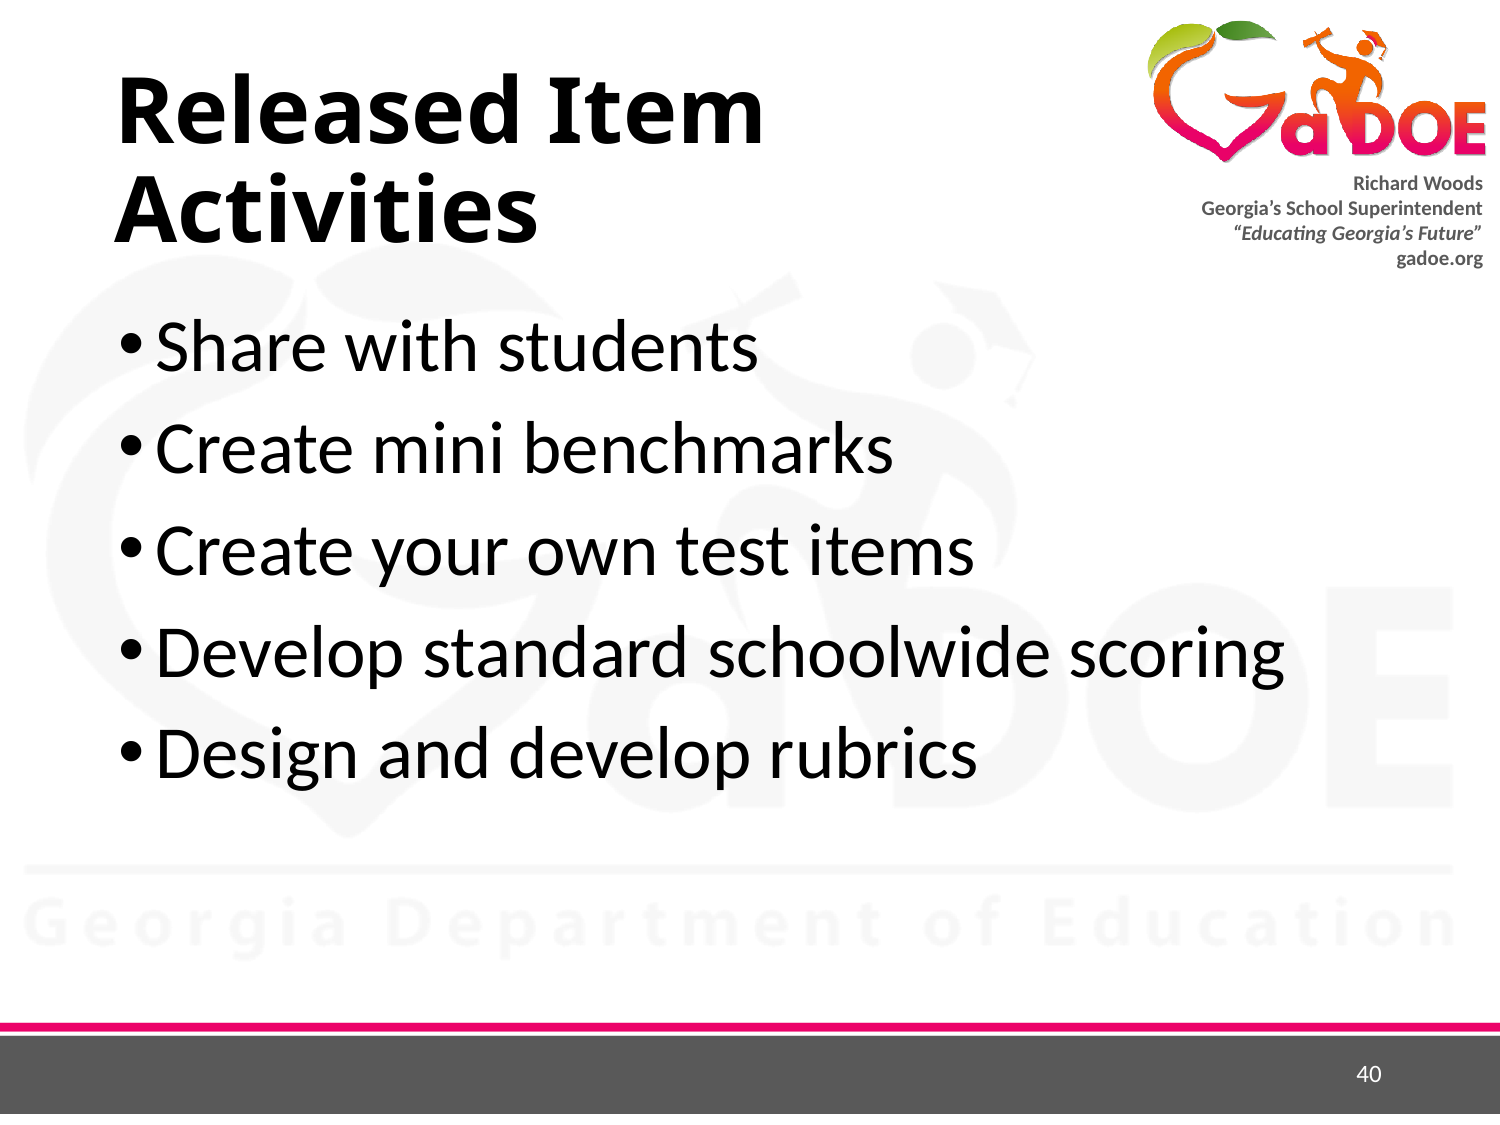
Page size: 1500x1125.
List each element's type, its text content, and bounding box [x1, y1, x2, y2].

list Share with students Create mini benchmarks Create your own test items Develop standard schoolwide scoring Design and develop rubrics [103, 299, 1397, 1014]
slide_number 40 [1059, 1042, 1397, 1103]
picture [19, 235, 1473, 980]
title Released Item Activities [99, 54, 1136, 273]
picture [1135, 8, 1499, 164]
